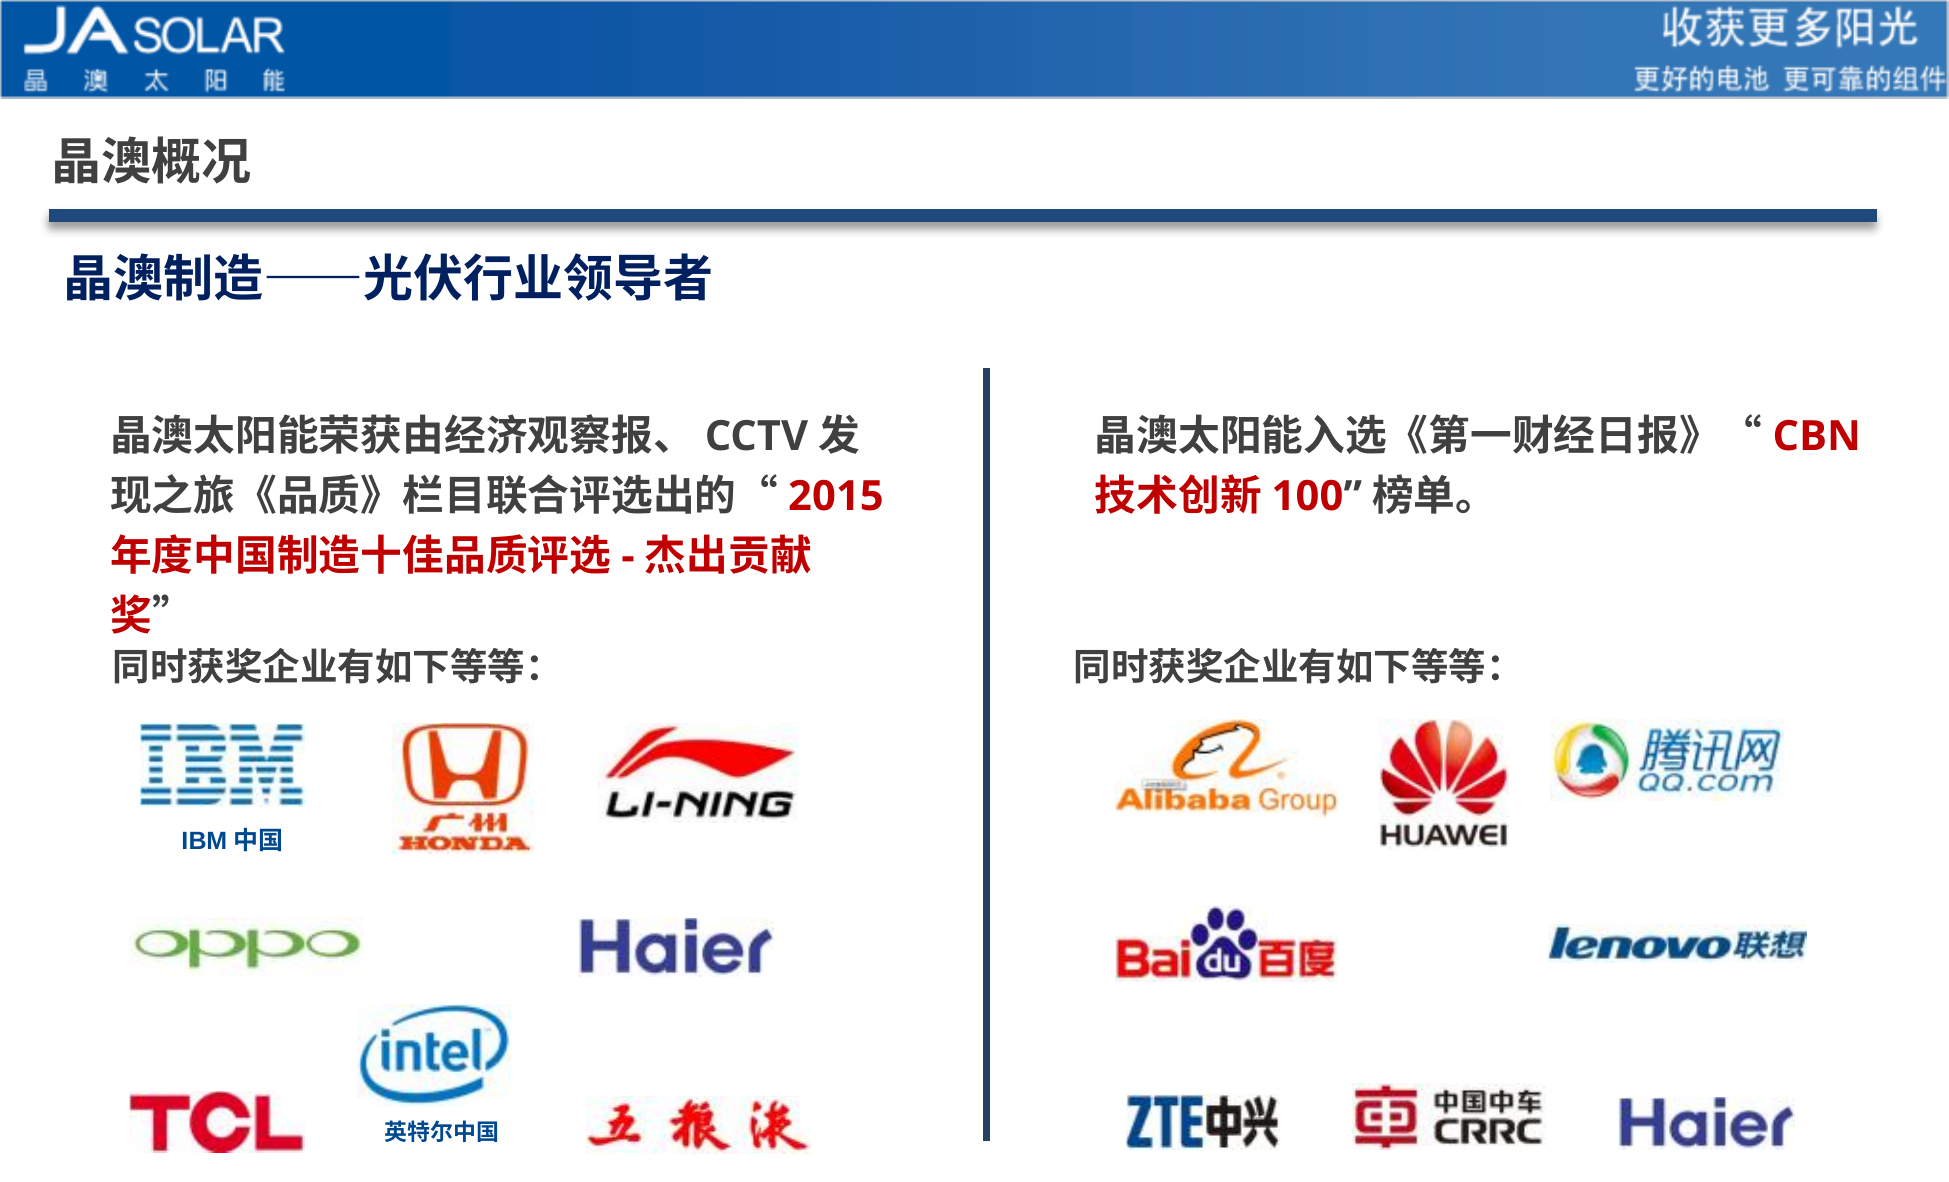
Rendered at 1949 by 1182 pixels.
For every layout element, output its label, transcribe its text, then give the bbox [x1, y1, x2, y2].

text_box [357, 1004, 534, 1154]
picture [597, 722, 799, 823]
text_box 同时获奖企业有如下等等： [97, 635, 578, 696]
text_box 晶澳太阳能荣获由经济观察报、CCTV发现之旅《品质》栏目联合评选出的“2015年度中国制造十佳品质评选-杰出贡献奖” [95, 391, 905, 647]
text_box 同时获奖企业有如下等等： [1058, 635, 1539, 696]
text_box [140, 722, 329, 863]
picture [1618, 1096, 1796, 1150]
picture [1379, 719, 1509, 849]
picture [1126, 1094, 1280, 1150]
text_box 晶澳制造——光伏行业领导者 [48, 227, 752, 315]
picture [0, 0, 1949, 99]
text_box 晶澳太阳能入选《第一财经日报》“CBN技术创新100”榜单。 [1079, 391, 1901, 527]
picture [128, 1091, 306, 1154]
picture [128, 917, 364, 977]
picture [1114, 905, 1338, 982]
picture [1352, 1082, 1546, 1150]
picture [578, 918, 774, 977]
picture [392, 722, 534, 855]
picture [585, 1096, 811, 1154]
picture [1114, 719, 1338, 818]
text_box 晶澳概况 [36, 121, 576, 197]
picture [1549, 719, 1784, 802]
picture [1548, 924, 1807, 963]
